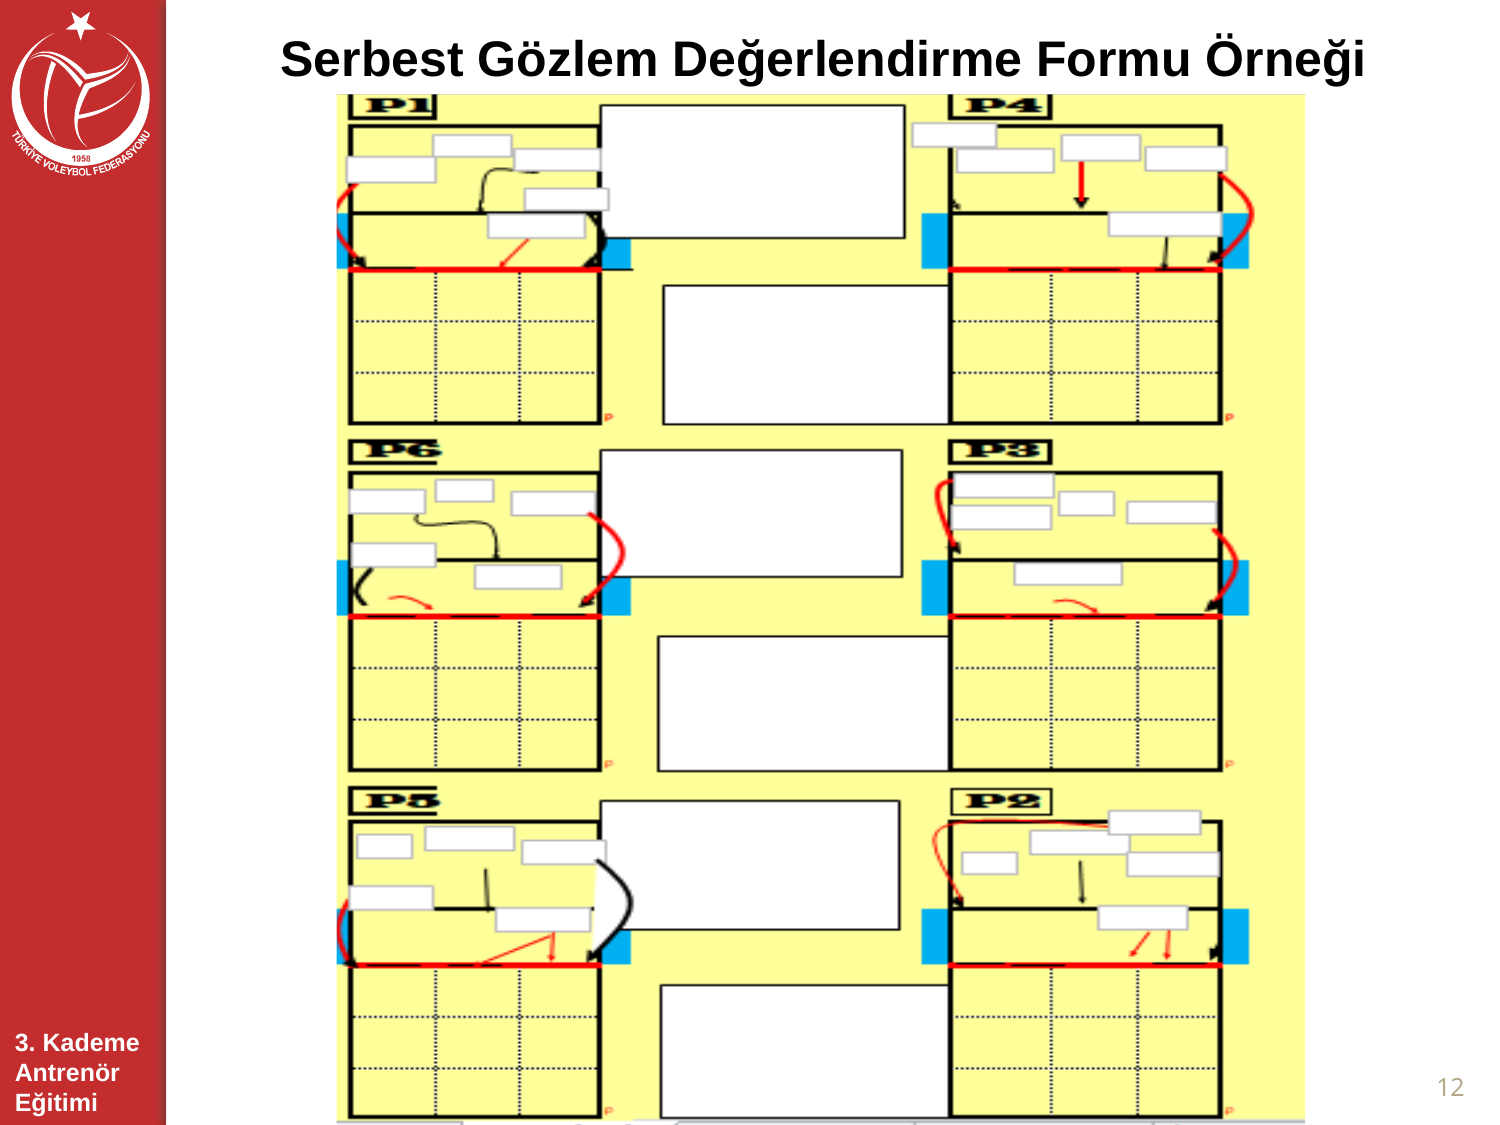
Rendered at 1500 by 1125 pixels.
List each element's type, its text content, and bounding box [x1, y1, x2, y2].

text_box Serbest Gözlem Değerlendirme Formu Örneği [266, 19, 1383, 94]
picture [336, 94, 1306, 1125]
slide_number 12 [1413, 1034, 1488, 1113]
